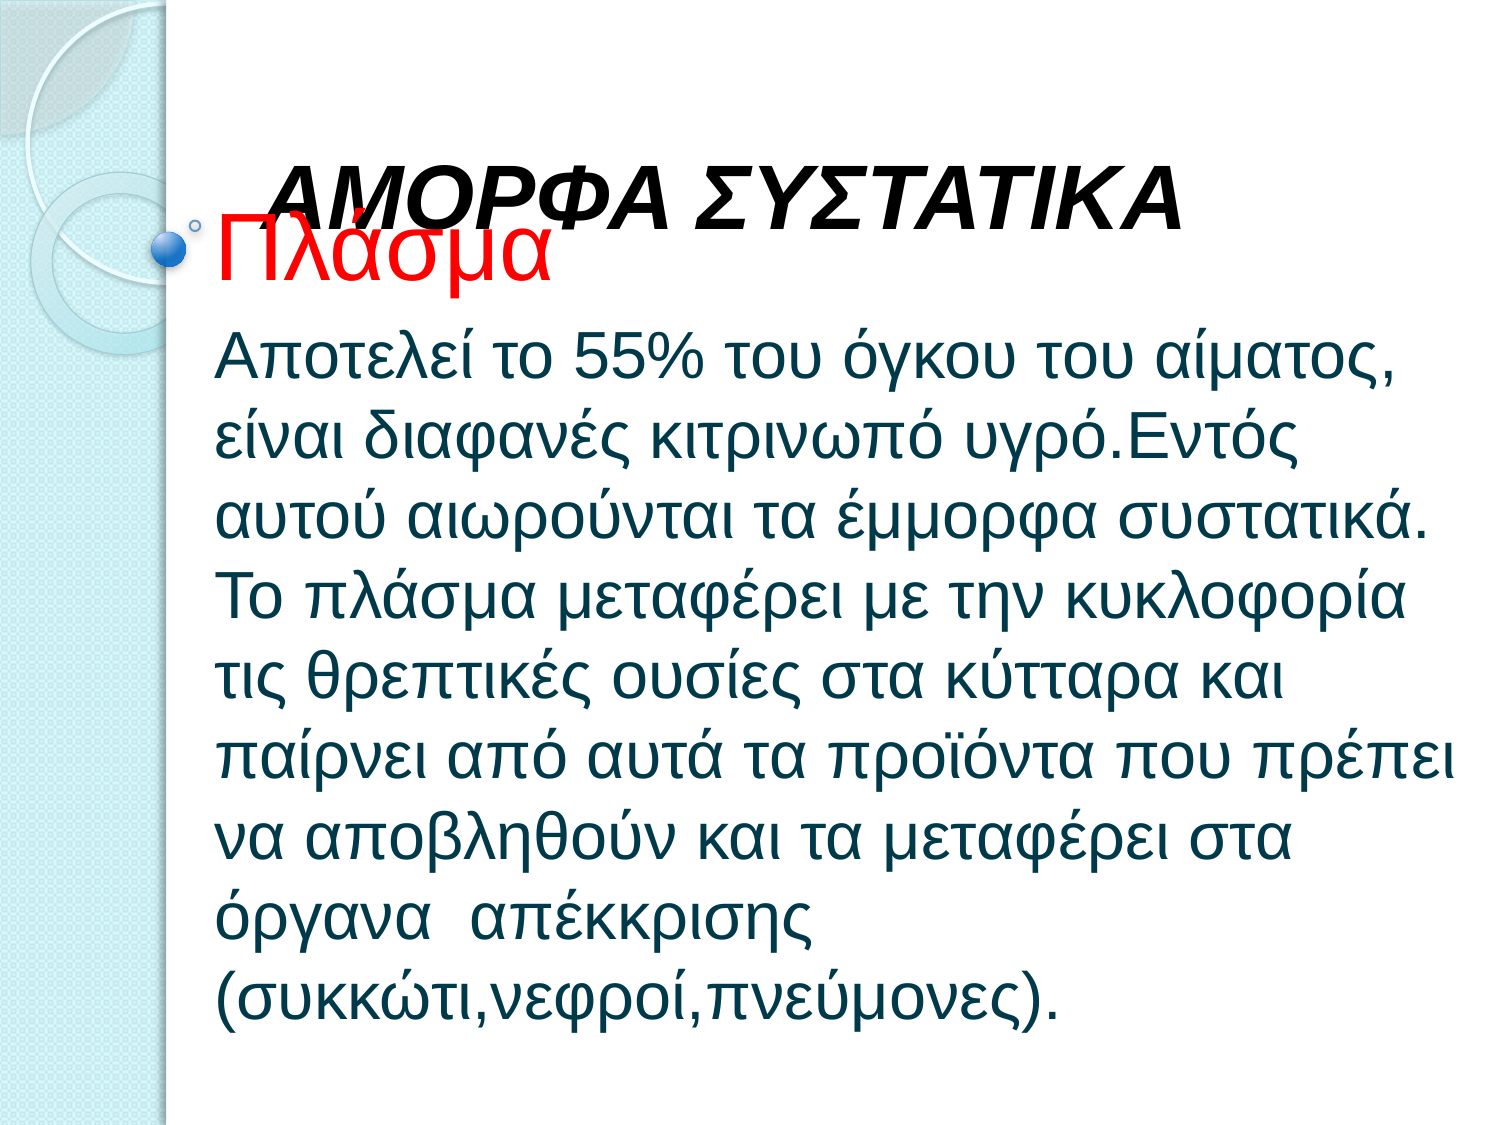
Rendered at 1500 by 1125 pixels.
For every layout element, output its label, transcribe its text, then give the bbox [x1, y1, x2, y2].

title ΑΜΟΡΦΑ ΣΥΣΤΑΤΙΚΑ [234, 59, 1450, 184]
subtitle Πλάσμα Αποτελεί το 55% του όγκου του αίματος, είναι διαφανές κιτρινωπό υγρό.Εντός αυτού αιωρούνται τα έμμορφα συστατικά. Το πλάσμα μεταφέρει με την κυκλοφορία τις θρεπτικές ουσίες στα κύτταρα και παίρνει από αυτά τα προϊόντα που πρέπει να αποβληθούν και τα μεταφέρει στα όργανα απέκκρισης (συκκώτι,νεφροί,πνεύμονες). [194, 184, 1500, 1083]
